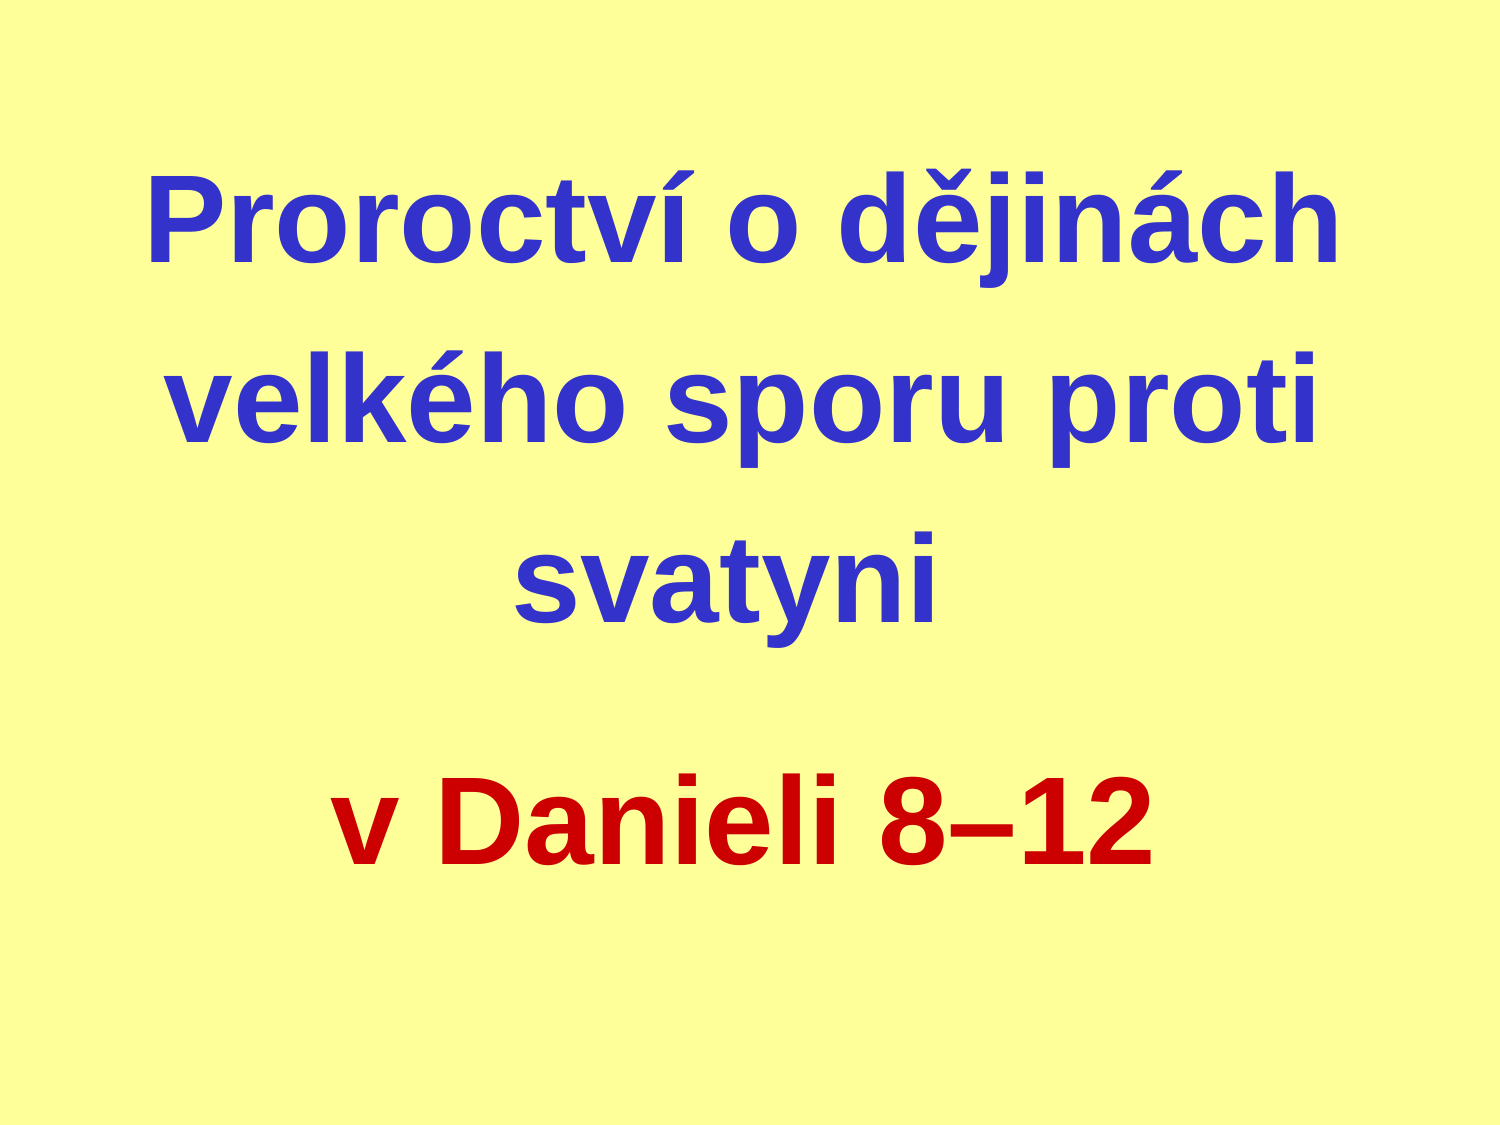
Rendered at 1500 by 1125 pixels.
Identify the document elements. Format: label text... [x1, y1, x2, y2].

text_box Proroctví o dějinách velkého sporu proti svatyni v Danieli 8–12 [62, 99, 1425, 910]
